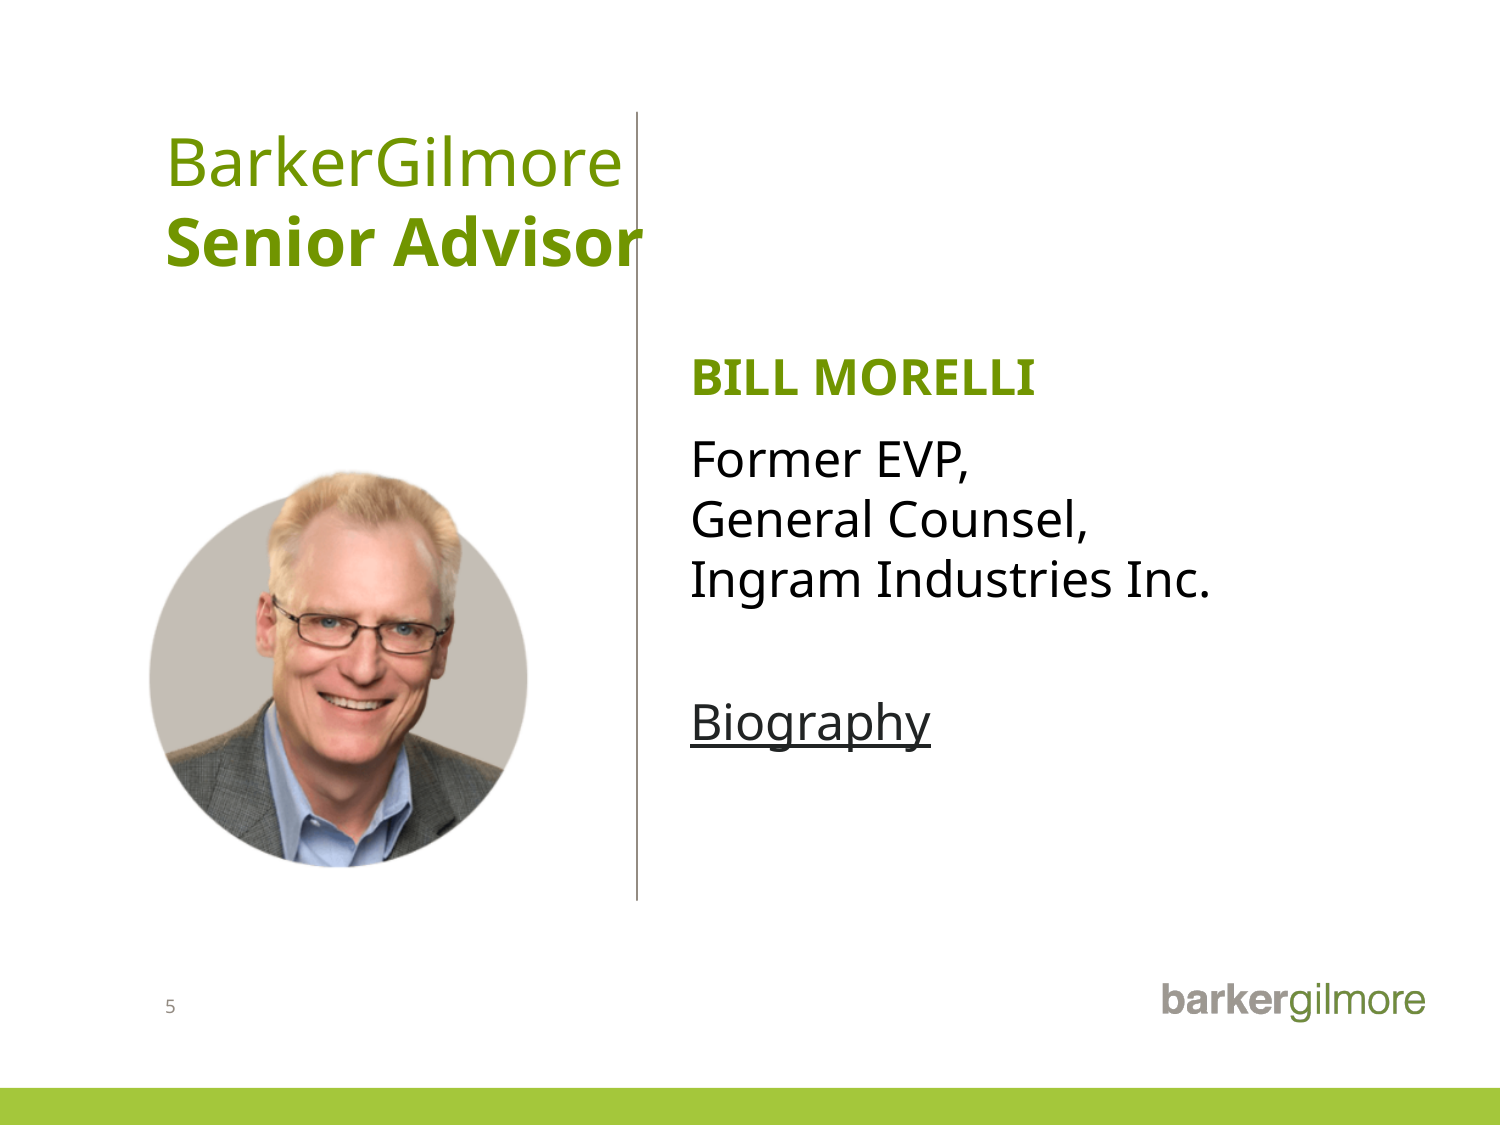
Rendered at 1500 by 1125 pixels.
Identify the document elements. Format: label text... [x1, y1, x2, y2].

slide_number 5 [150, 977, 225, 1038]
picture [146, 461, 543, 882]
title BarkerGilmore Senior Advisor [150, 112, 1425, 292]
list BILL MORELLI Former EVP, General Counsel, Ingram Industries Inc. Biography [675, 337, 1425, 863]
picture [1162, 982, 1426, 1024]
